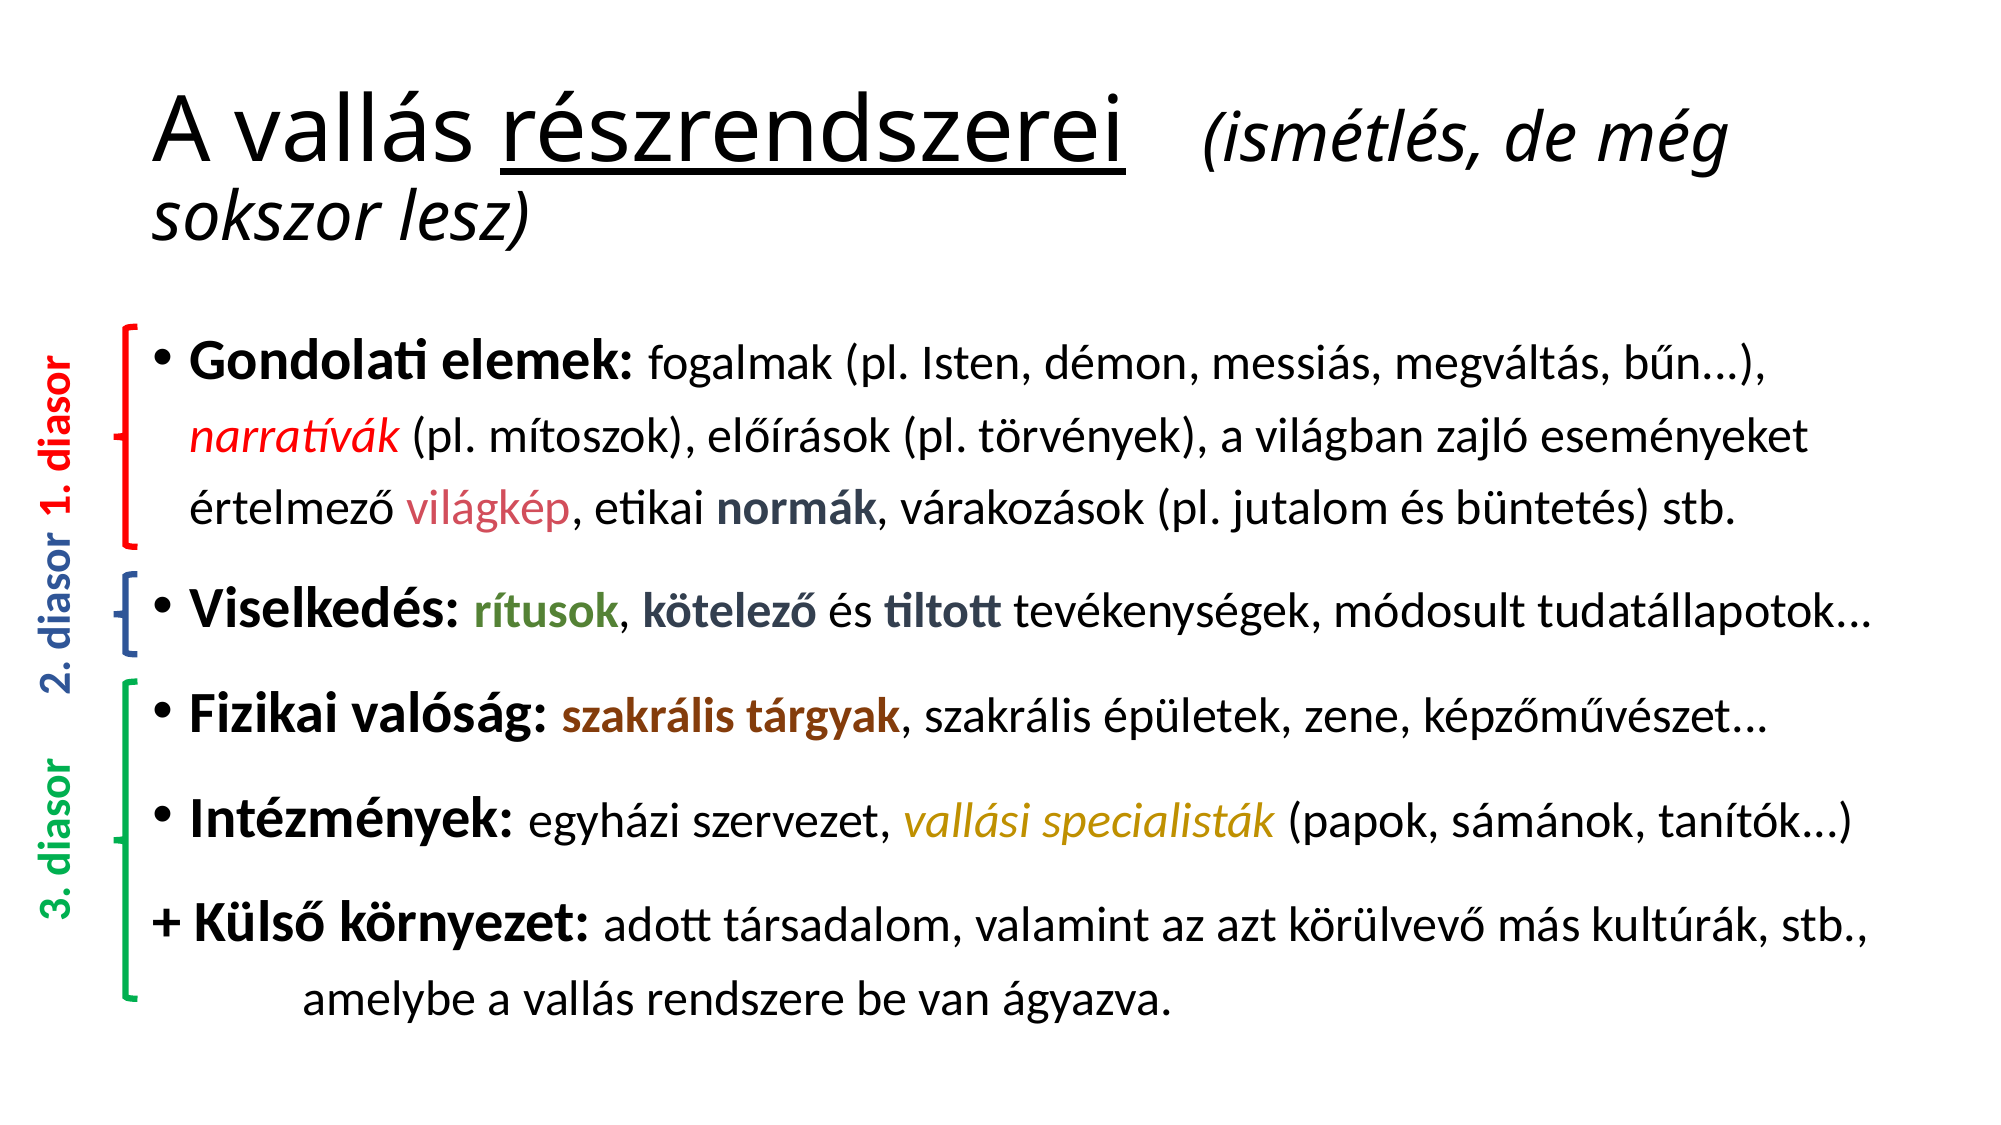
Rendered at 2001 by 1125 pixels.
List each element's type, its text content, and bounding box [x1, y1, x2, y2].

text_box 2. diasor [16, 500, 103, 726]
list Gondolati elemek: fogalmak (pl. Isten, démon, messiás, megváltás, bűn...), narratívák (pl. mítoszok), előírások (pl. törvények), a világban zajló eseményeket értelmező világkép, etikai normák, várakozások (pl. jutalom és büntetés) stb. Viselkedés: rítusok, kötelező és tiltott tevékenységek, módosult tudatállapotok... Fizikai valóság: szakrális tárgyak, szakrális épületek, zene, képzőművészet... Intézmények: egyházi szervezet, vallási specialisták (papok, sámánok, tanítók...) + Külső környezet: adott társadalom, valamint az azt körülvevő más kultúrák, stb., amelybe a vallás rendszere be van ágyazva. [137, 299, 1975, 1091]
title A vallás részrendszerei (ismétlés, de még sokszor lesz) [137, 59, 1975, 278]
text_box [113, 573, 138, 655]
text_box 3. diasor [16, 726, 103, 955]
text_box [113, 326, 138, 548]
text_box [113, 681, 138, 1000]
text_box 1. diasor [16, 322, 103, 500]
